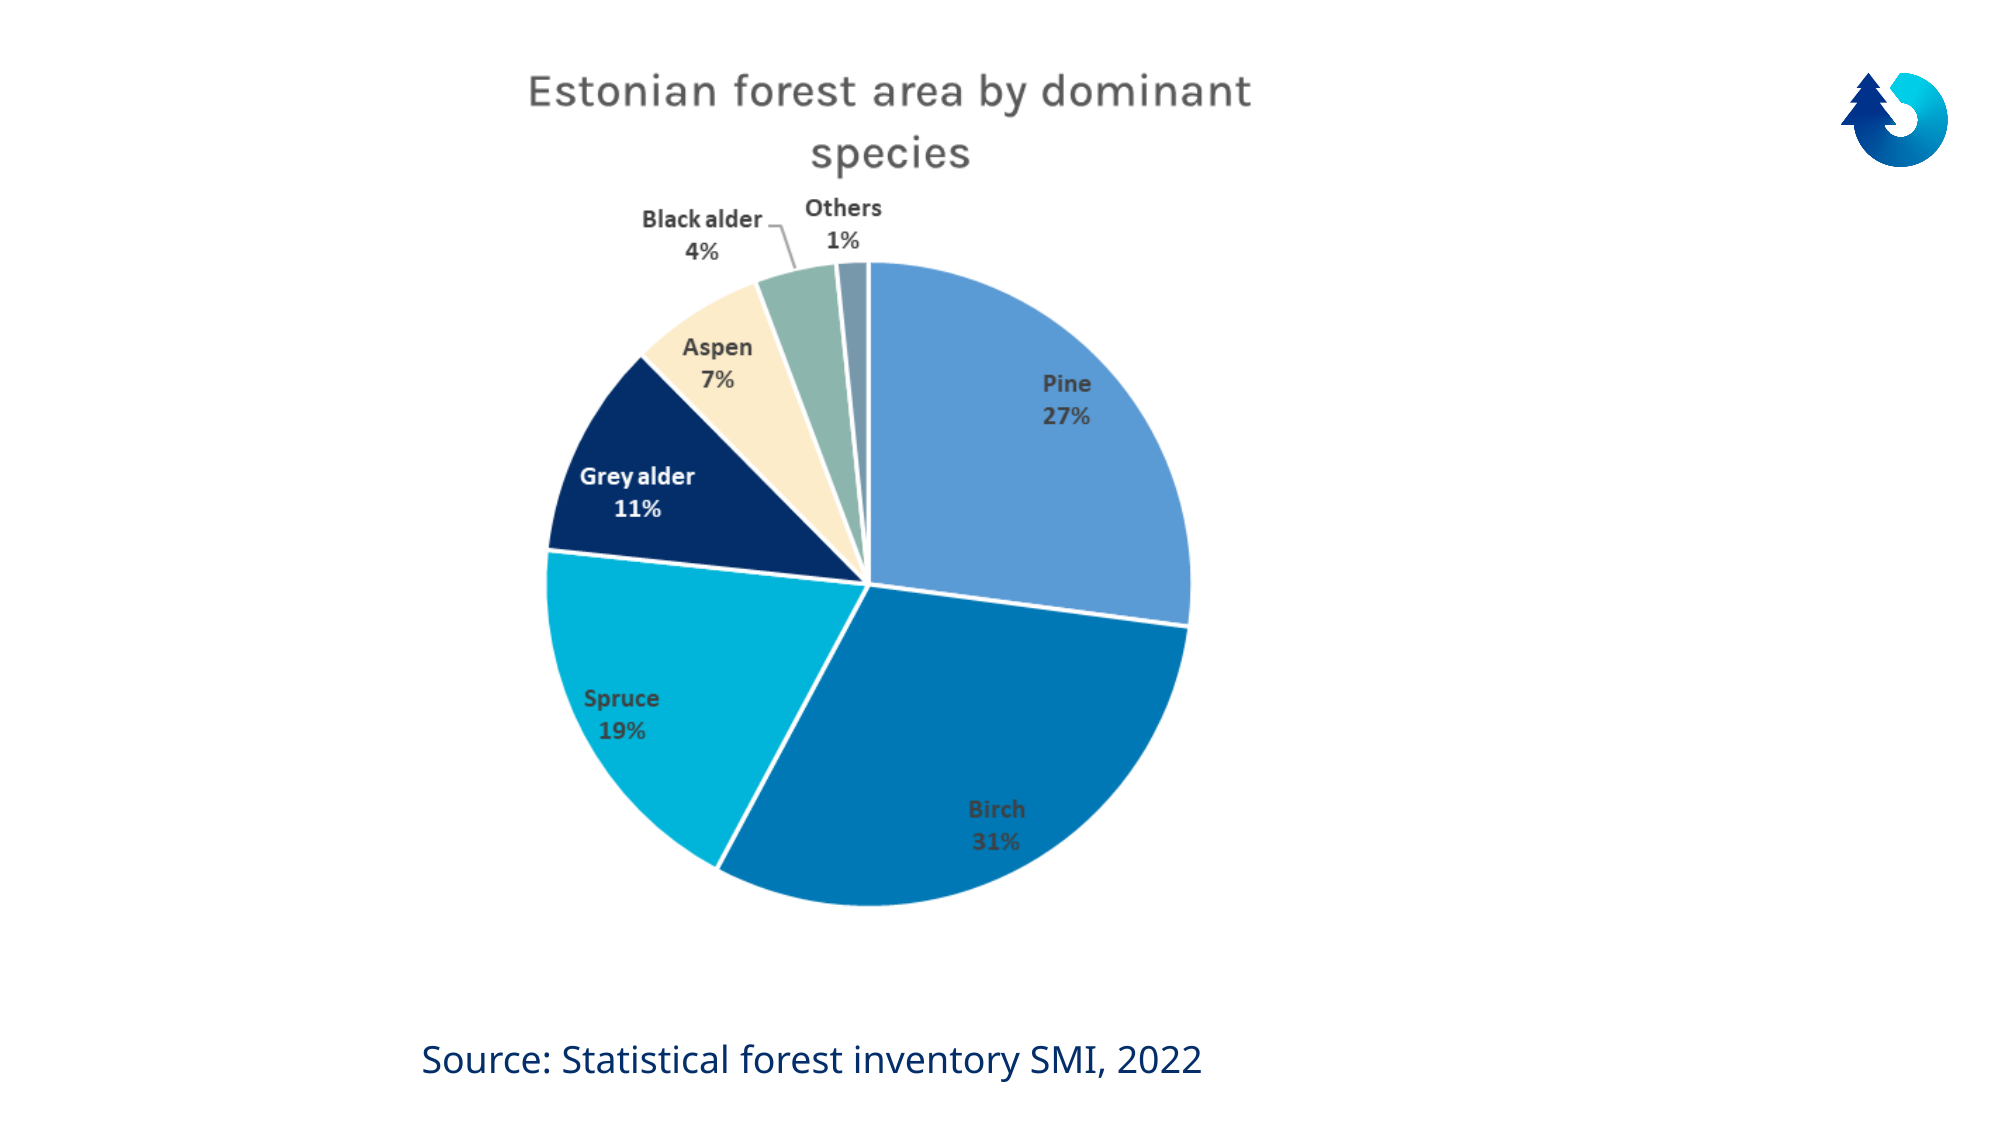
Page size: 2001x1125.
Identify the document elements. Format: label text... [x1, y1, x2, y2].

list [369, 35, 1400, 979]
text_box Source: Statistical forest inventory SMI, 2022 [406, 1028, 1335, 1089]
